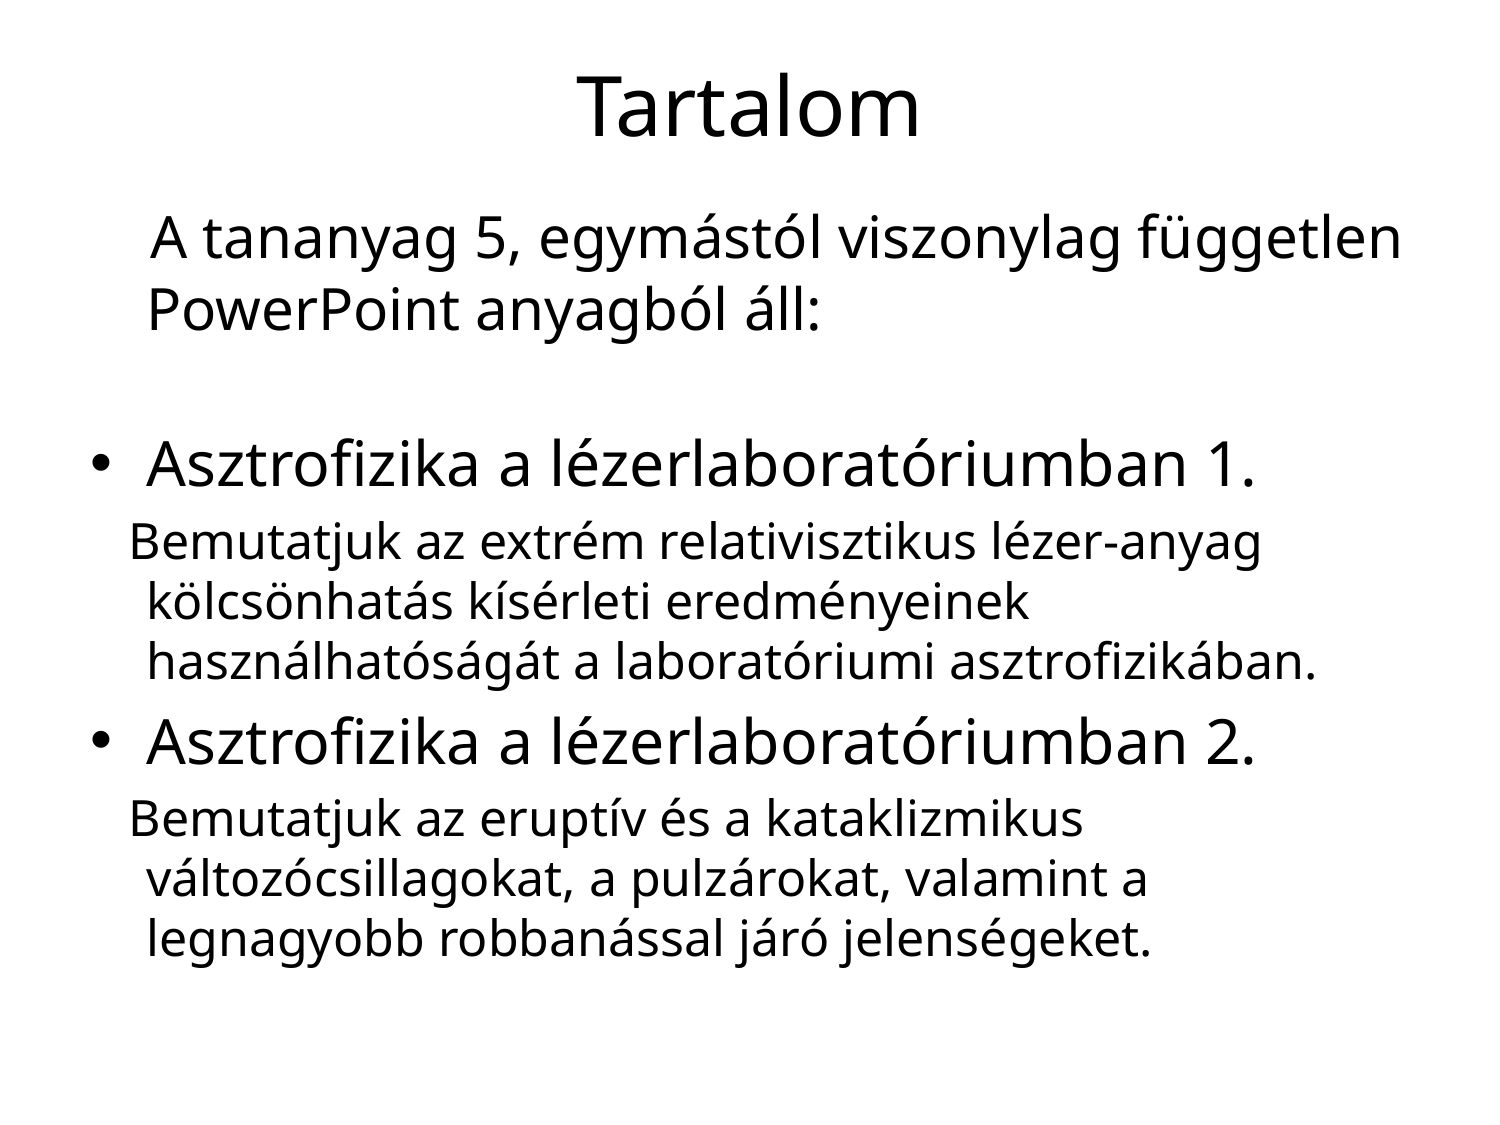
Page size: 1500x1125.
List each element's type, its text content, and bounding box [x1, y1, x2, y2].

title Tartalom [75, 45, 1425, 161]
list A tananyag 5, egymástól viszonylag független PowerPoint anyagból áll: Asztrofizika a lézerlaboratóriumban 1. Bemutatjuk az extrém relativisztikus lézer-anyag kölcsönhatás kísérleti eredményeinek használhatóságát a laboratóriumi asztrofizikában. Asztrofizika a lézerlaboratóriumban 2. Bemutatjuk az eruptív és a kataklizmikus változócsillagokat, a pulzárokat, valamint a legnagyobb robbanással járó jelenségeket. [75, 184, 1425, 1083]
